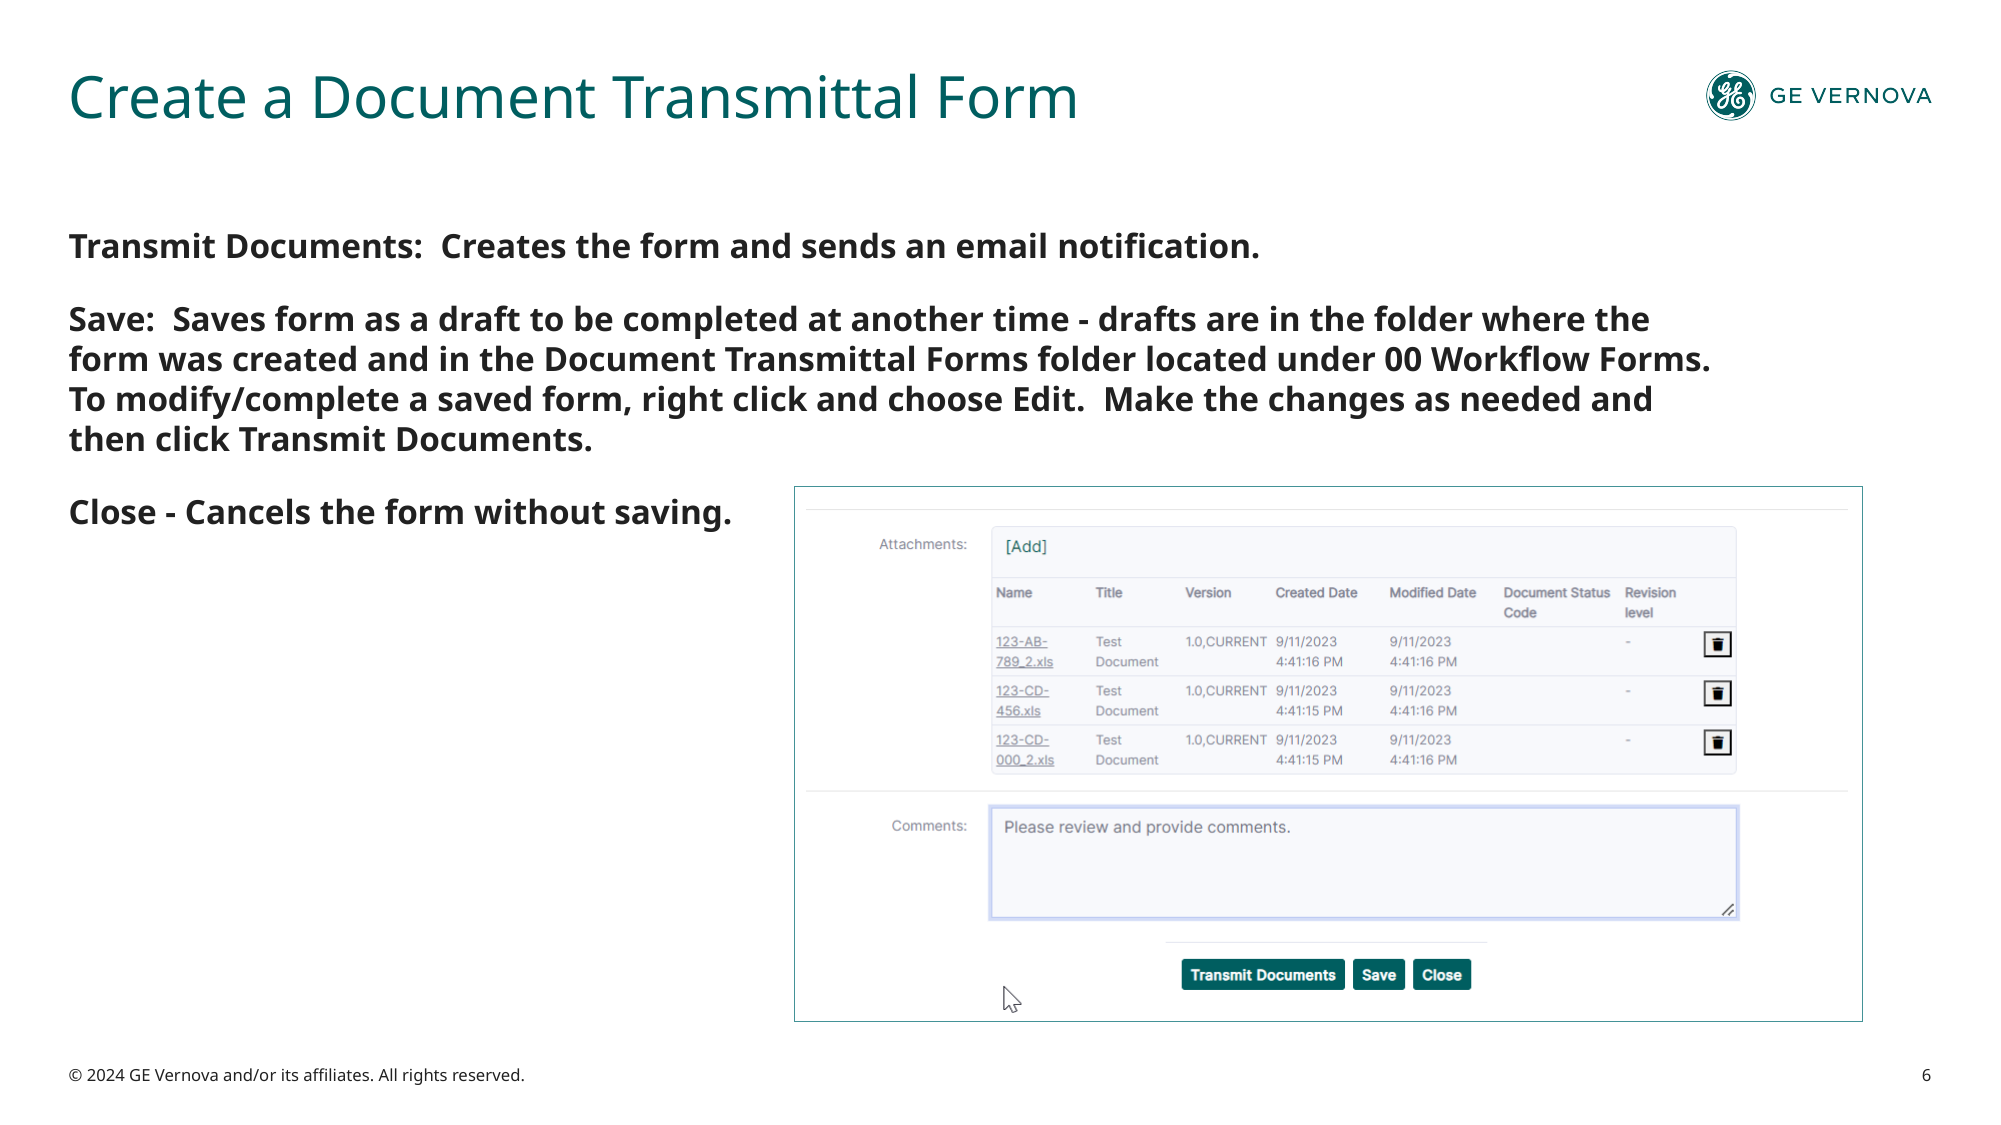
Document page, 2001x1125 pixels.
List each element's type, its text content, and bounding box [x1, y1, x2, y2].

picture [794, 486, 1863, 1022]
picture [1691, 55, 1947, 136]
list Transmit Documents: Creates the form and sends an email notification. Save: Saves form as a draft to be completed at another time - drafts are in the folder where the form was created and in the Document Transmittal Forms folder located under 00 Workflow Forms. To modify/complete a saved form, right click and choose Edit. Make the changes as needed and then click Transmit Documents. Close - Cancels the form without saving. [68, 224, 1736, 563]
footer © 2024 GE Vernova and/or its affiliates. All rights reserved. [68, 1065, 1750, 1106]
title Create a Document Transmittal Form [68, 68, 1642, 144]
slide_number 6 [1840, 1065, 1932, 1125]
